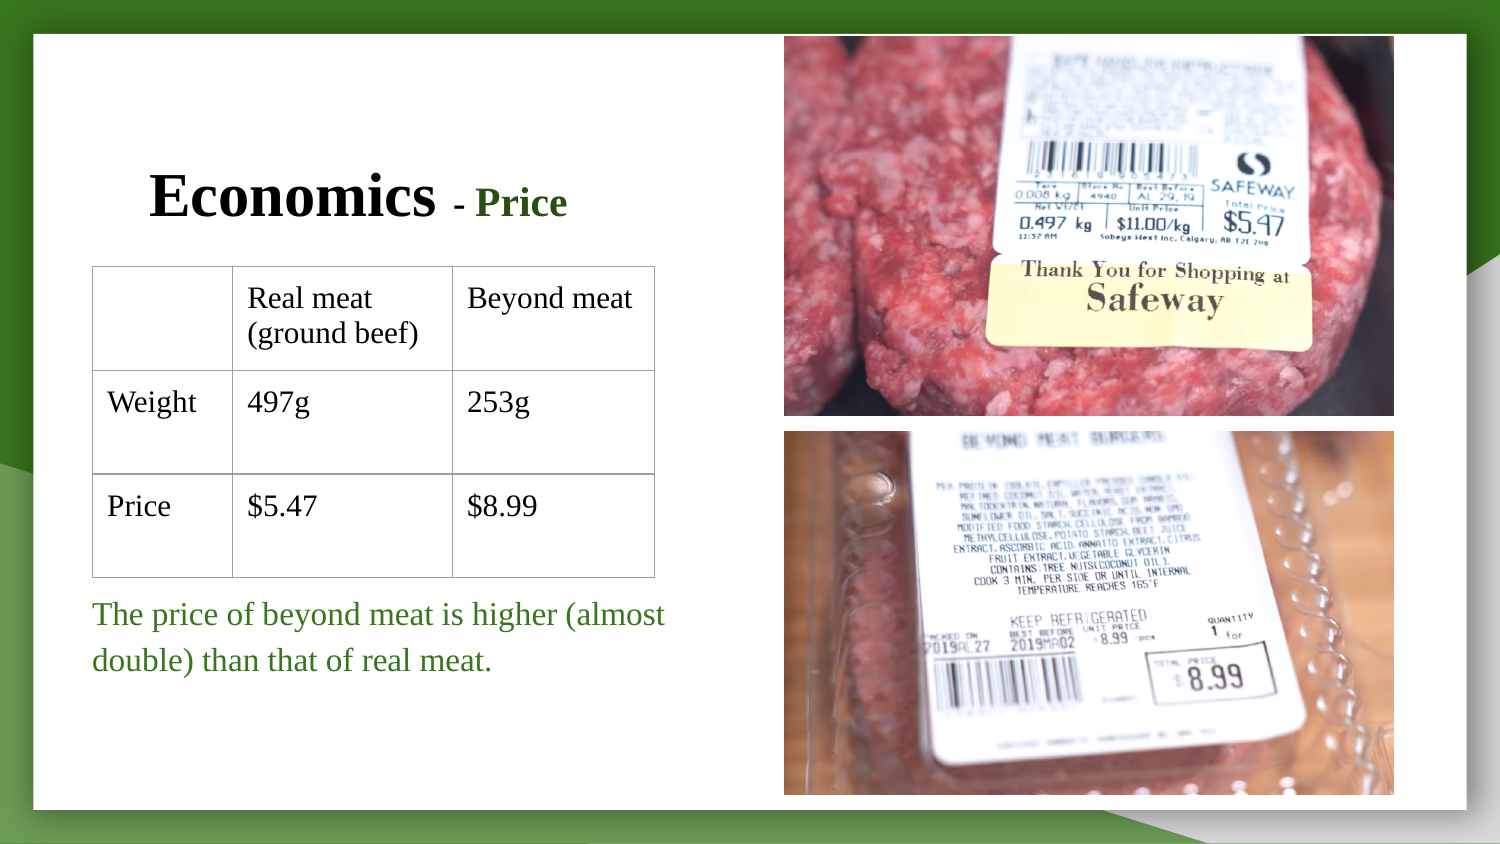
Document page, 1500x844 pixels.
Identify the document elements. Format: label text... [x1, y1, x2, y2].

table_header Beyond meat [453, 267, 654, 370]
table_cell $5.47 [233, 475, 452, 577]
table_cell Weight [93, 371, 232, 473]
table_cell 253g [453, 371, 654, 473]
table_cell Price [93, 475, 232, 577]
table_header Real meat (ground beef) [233, 267, 452, 370]
list The price of beyond meat is higher (almost double) than that of real meat. [77, 326, 740, 729]
table_cell 497g [233, 371, 452, 473]
title Economics - Price [134, 138, 779, 296]
picture [784, 431, 1394, 796]
picture [784, 36, 1394, 416]
table_header [93, 267, 232, 370]
table_cell $8.99 [453, 475, 654, 577]
